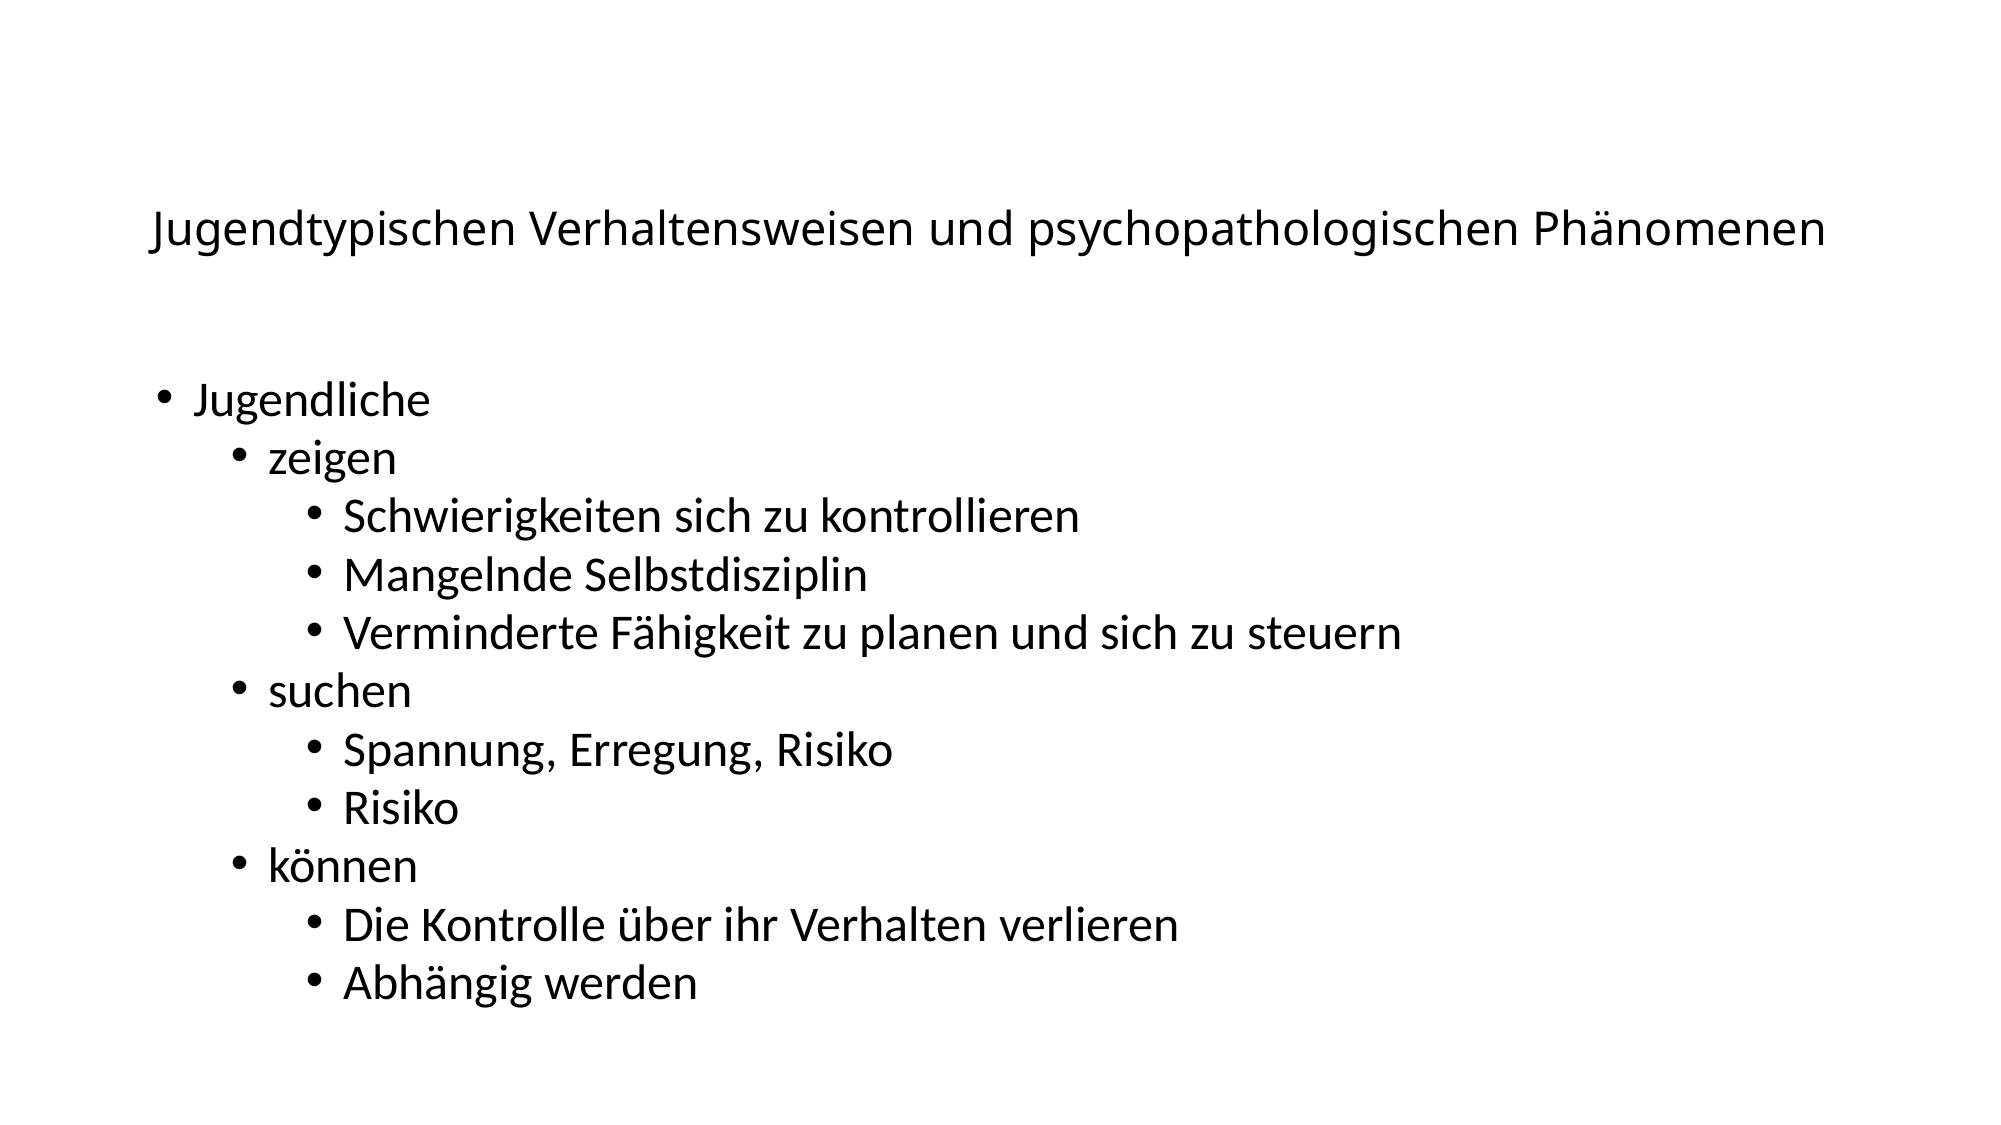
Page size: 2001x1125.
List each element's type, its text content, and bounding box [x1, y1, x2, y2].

list Jugendliche zeigen Schwierigkeiten sich zu kontrollieren Mangelnde Selbstdisziplin Verminderte Fähigkeit zu planen und sich zu steuern suchen Spannung, Erregung, Risiko Risiko können Die Kontrolle über ihr Verhalten verlieren Abhängig werden [140, 370, 1866, 1085]
title Jugendtypischen Verhaltensweisen und psychopathologischen Phänomenen [137, 124, 1863, 342]
